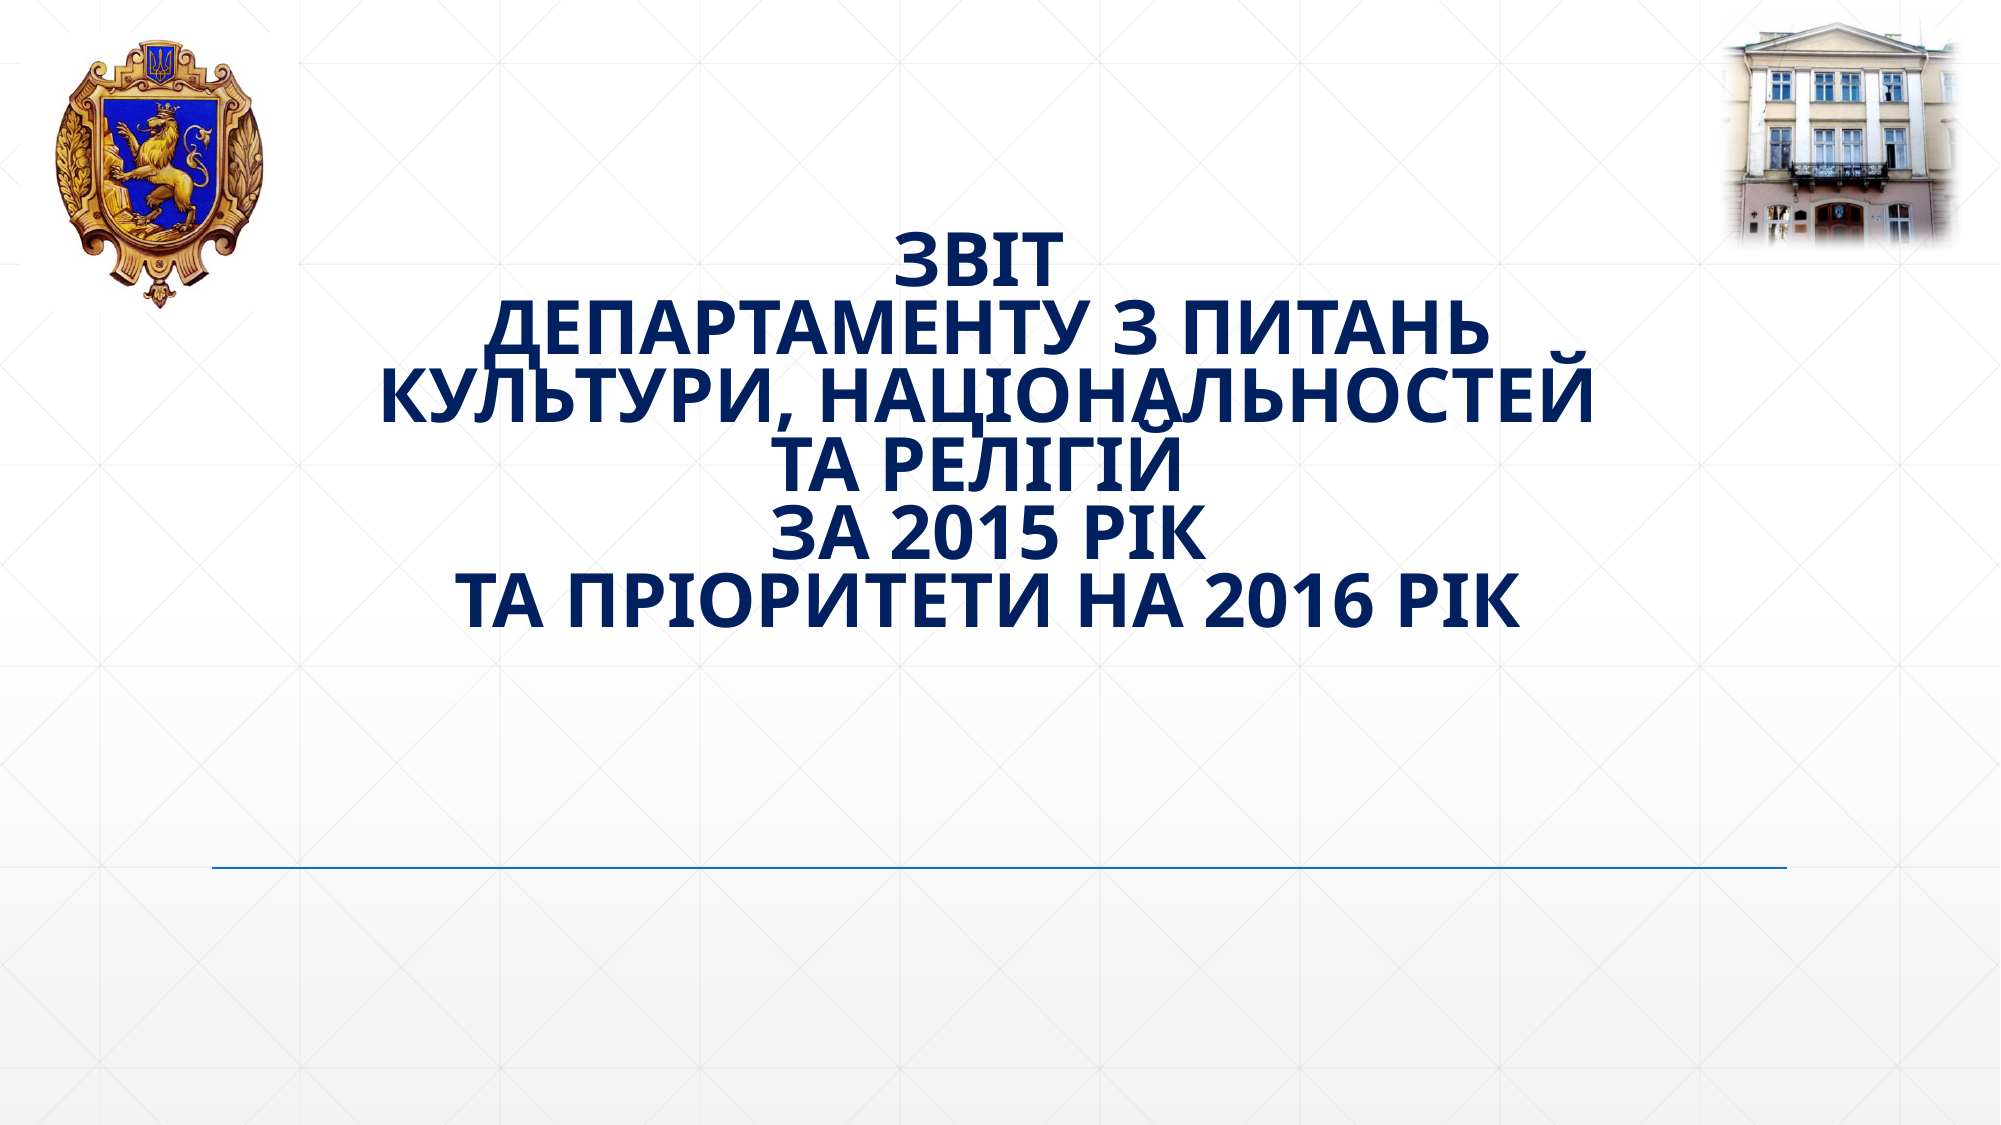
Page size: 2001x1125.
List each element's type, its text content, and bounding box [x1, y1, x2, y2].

title ЗВІТ ДЕПАРТАМЕНТУ З ПИТАНЬ КУЛЬТУРИ, НАЦІОНАЛЬНОСТЕЙ ТА РЕЛІГІЙ ЗА 2015 РІК ТА ПРІОРИТЕТИ НА 2016 РІК [351, 131, 1626, 850]
picture [1717, 8, 1964, 254]
picture [20, 33, 299, 311]
